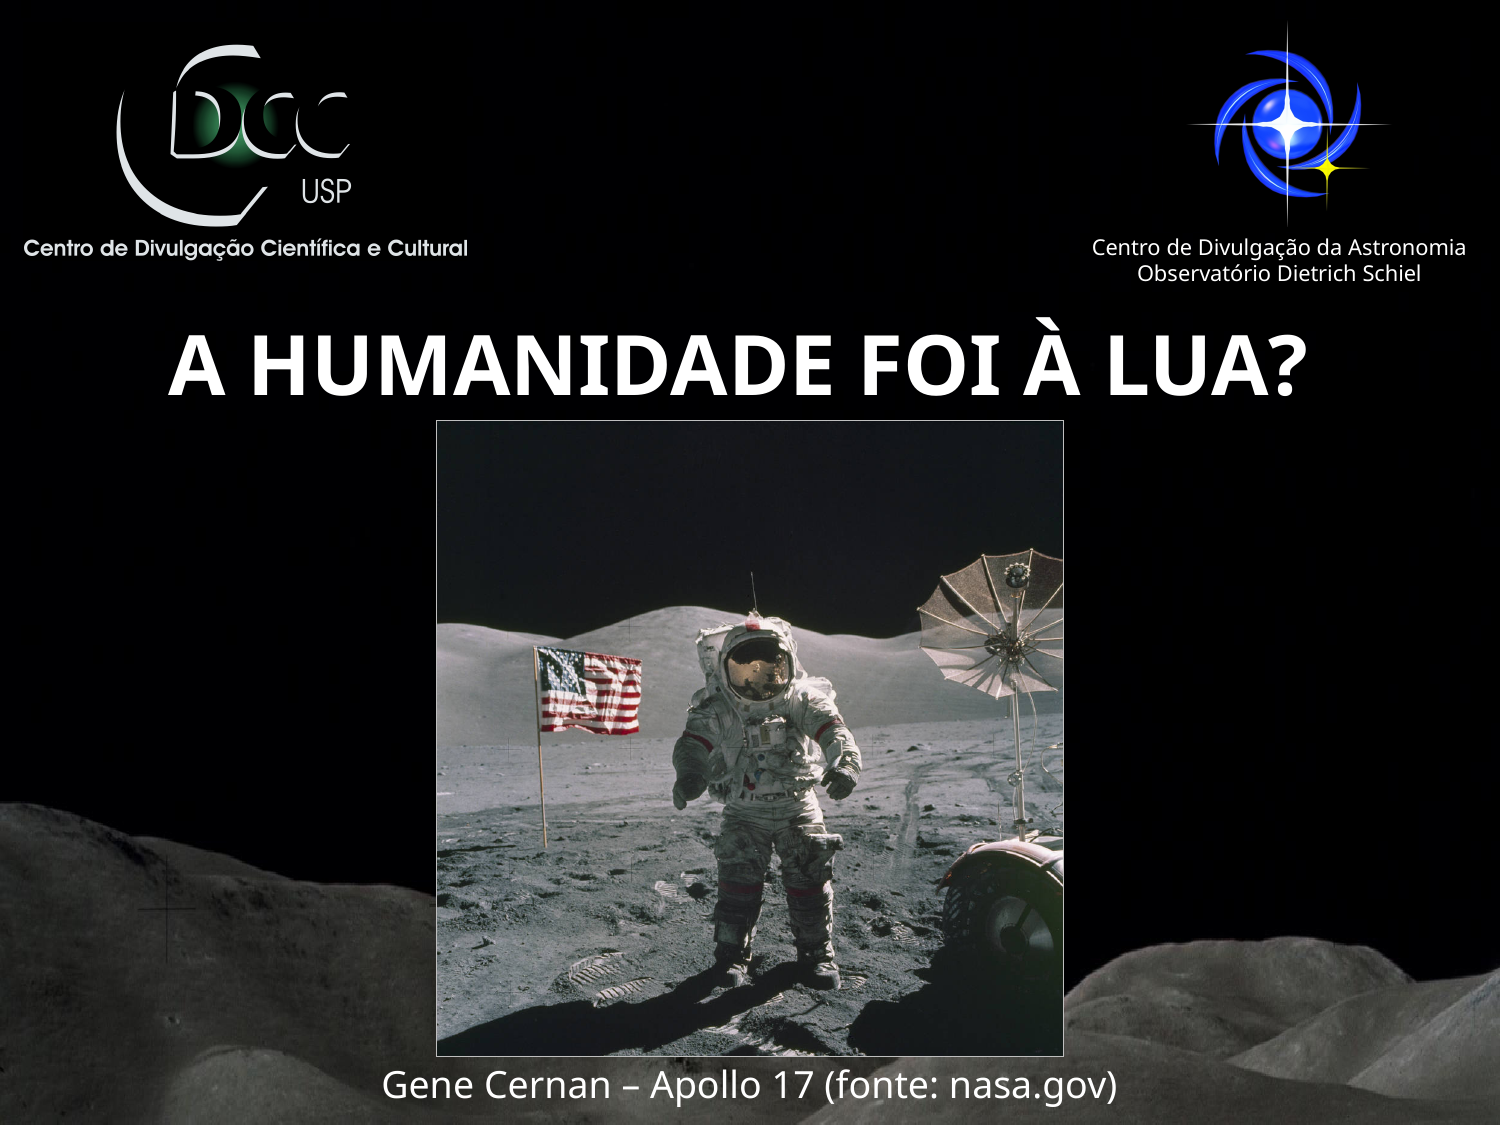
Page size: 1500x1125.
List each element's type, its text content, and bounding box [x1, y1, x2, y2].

picture [0, 420, 1500, 1125]
picture [0, 0, 1500, 304]
text_box Gene Cernan – Apollo 17 (fonte: nasa.gov) [366, 1054, 1134, 1114]
text_box Centro de Divulgação da Astronomia Observatório Dietrich Schiel [1041, 226, 1500, 294]
text_box A HUMANIDADE FOI À LUA? [0, 304, 1500, 420]
